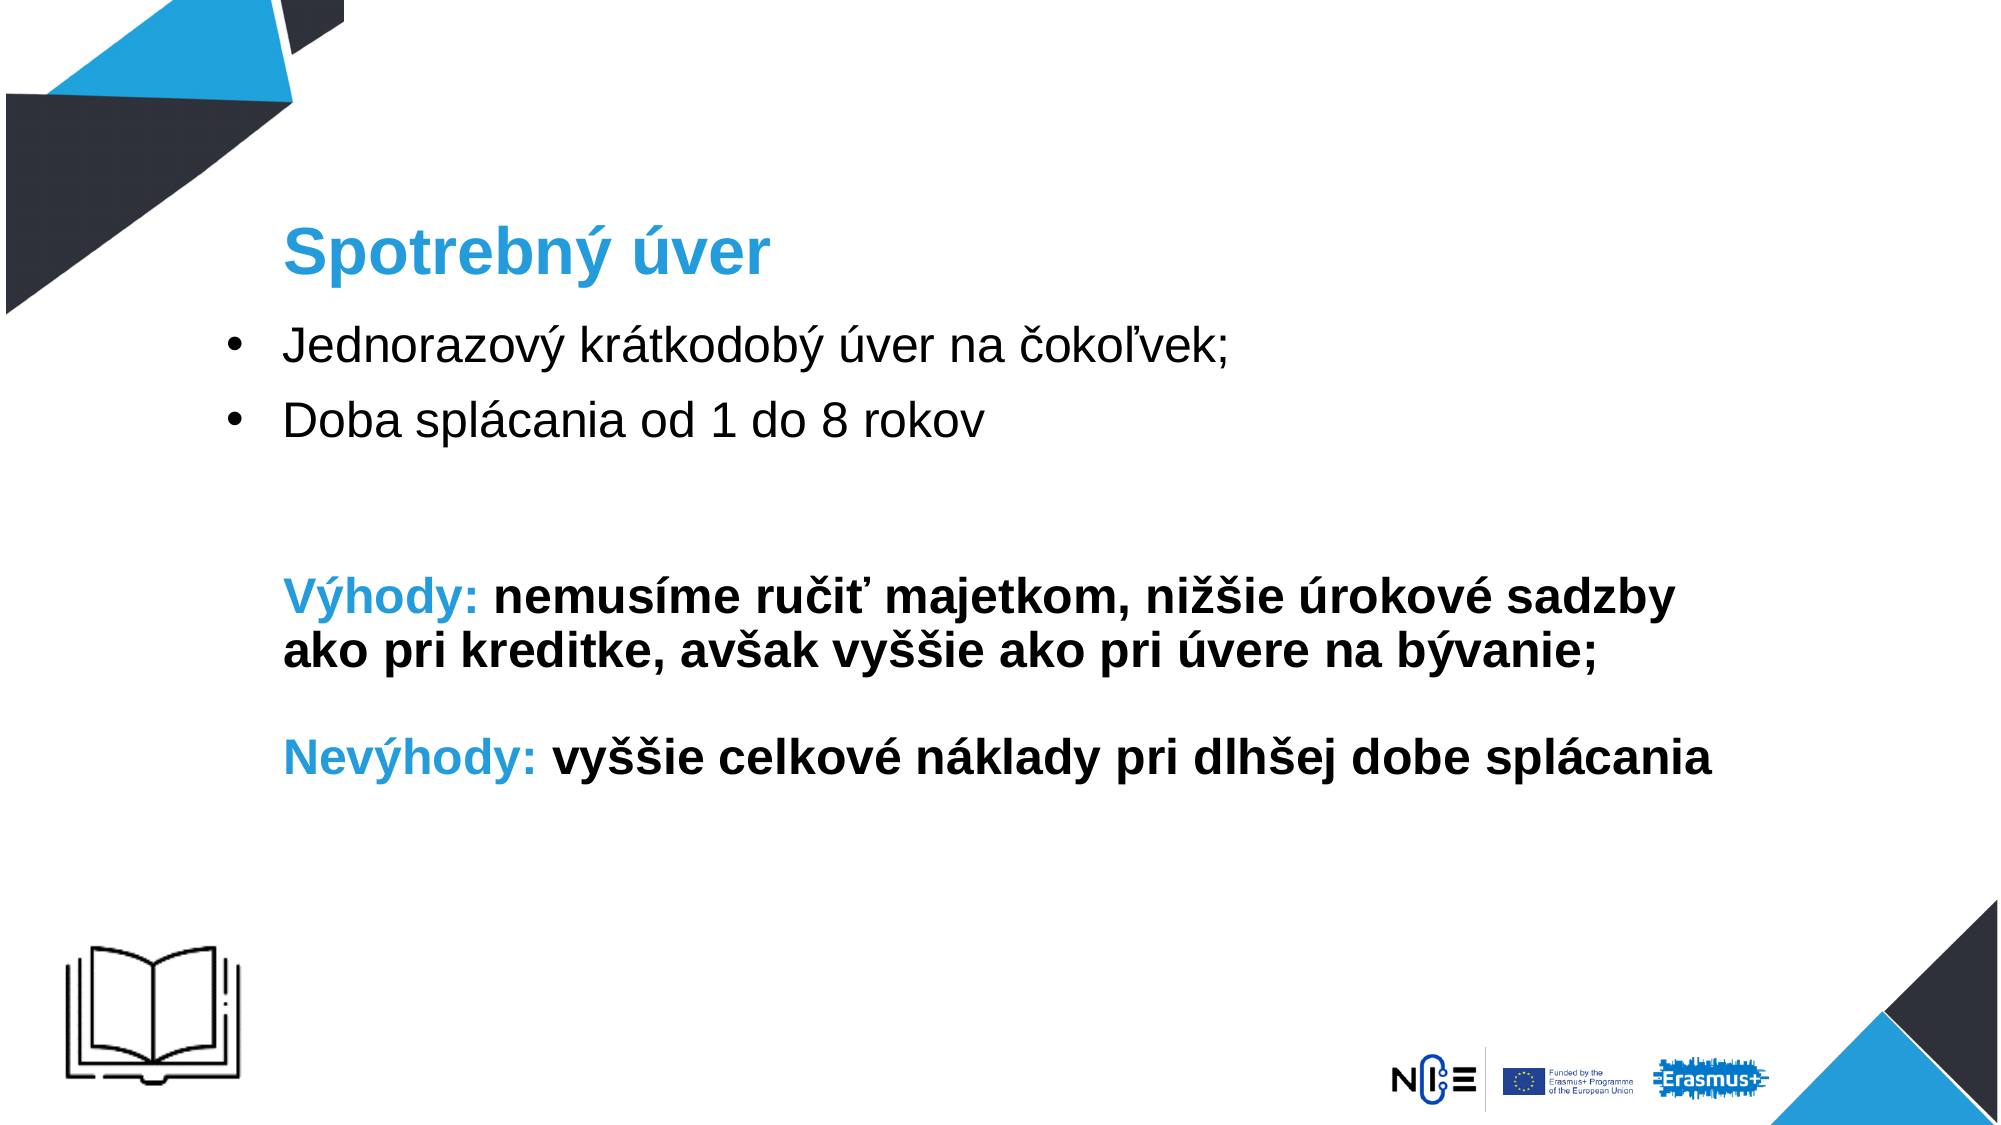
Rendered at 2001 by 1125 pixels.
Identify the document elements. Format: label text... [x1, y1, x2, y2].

picture [6, 0, 344, 318]
title Spotrebný úver​ [344, 158, 1769, 297]
subtitle Jednorazový krátkodobý úver na čokoľvek;​ Doba splácania od 1 do 8 rokov​​ [211, 311, 1825, 628]
picture [63, 938, 246, 1091]
text_box Výhody: nemusíme ručiť majetkom, nižšie úrokové sadzby ako pri kreditke, avšak vyššie ako pri úvere na bývanie;​ ​ Nevýhody: vyššie celkové náklady pri dlhšej dobe splácania [268, 562, 1768, 838]
picture [1375, 895, 2000, 1125]
